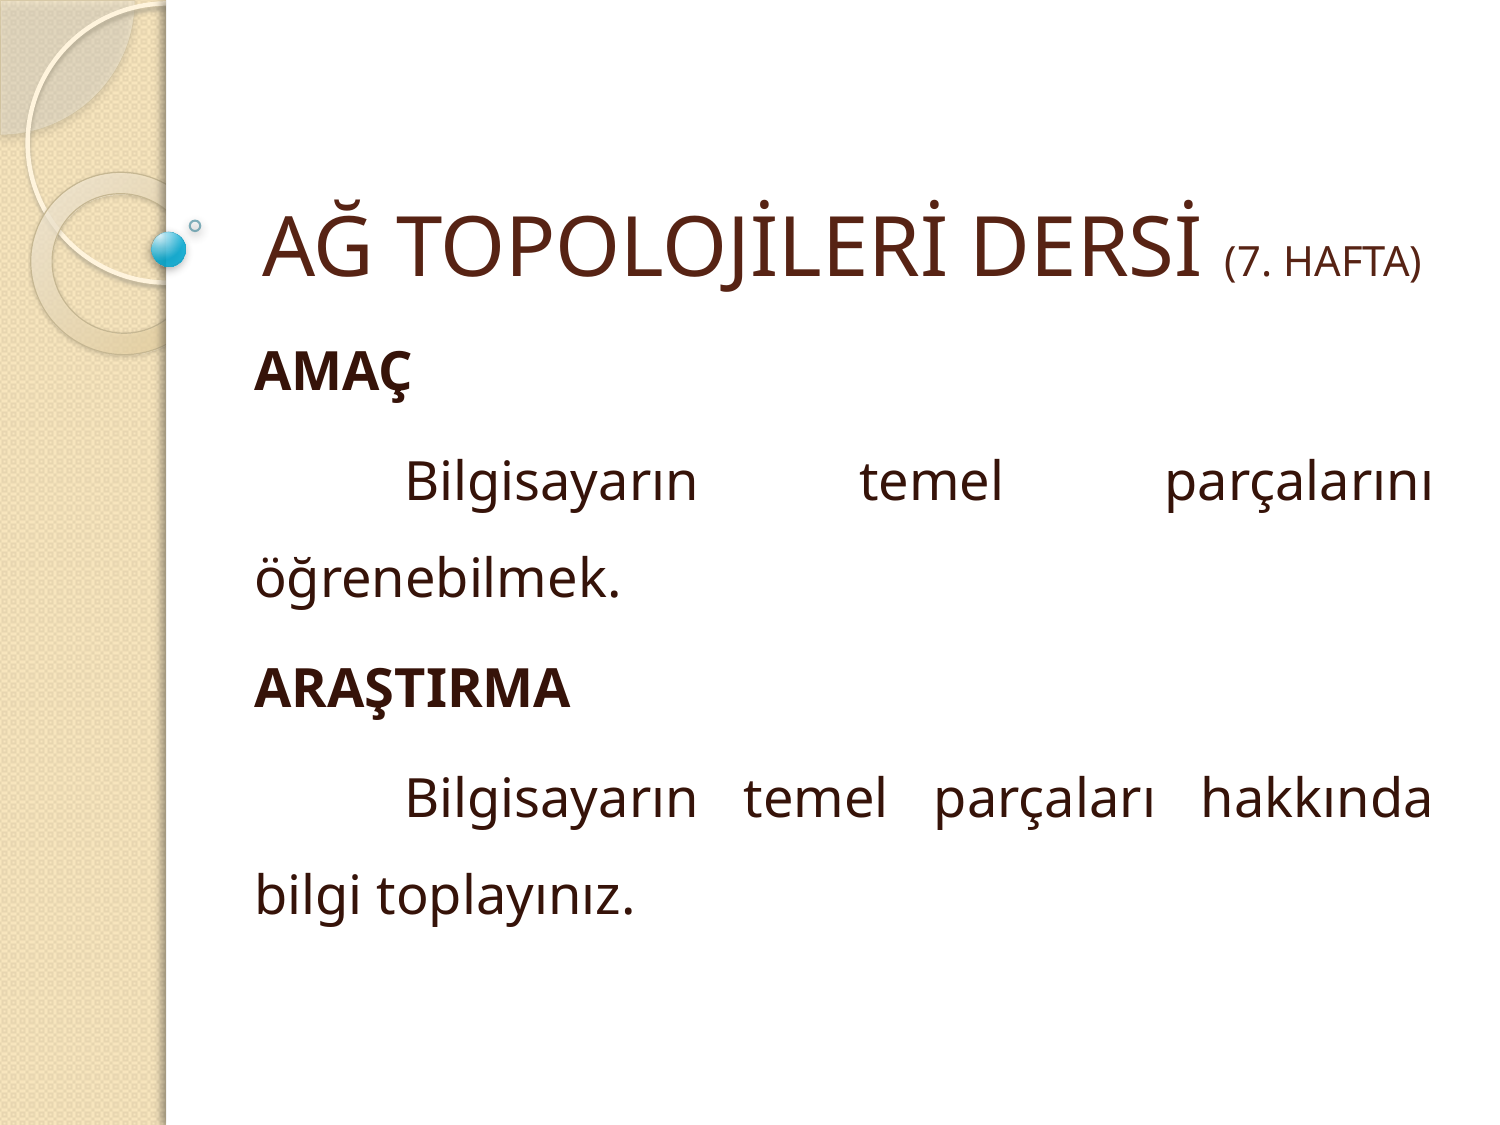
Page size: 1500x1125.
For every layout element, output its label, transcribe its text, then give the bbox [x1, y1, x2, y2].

subtitle AMAÇ Bilgisayarın temel parçalarını öğrenebilmek. ARAŞTIRMA Bilgisayarın temel parçaları hakkında bilgi toplayınız. [234, 303, 1450, 1012]
title AĞ TOPOLOJİLERİ DERSİ (7. HAFTA) [234, 59, 1450, 301]
